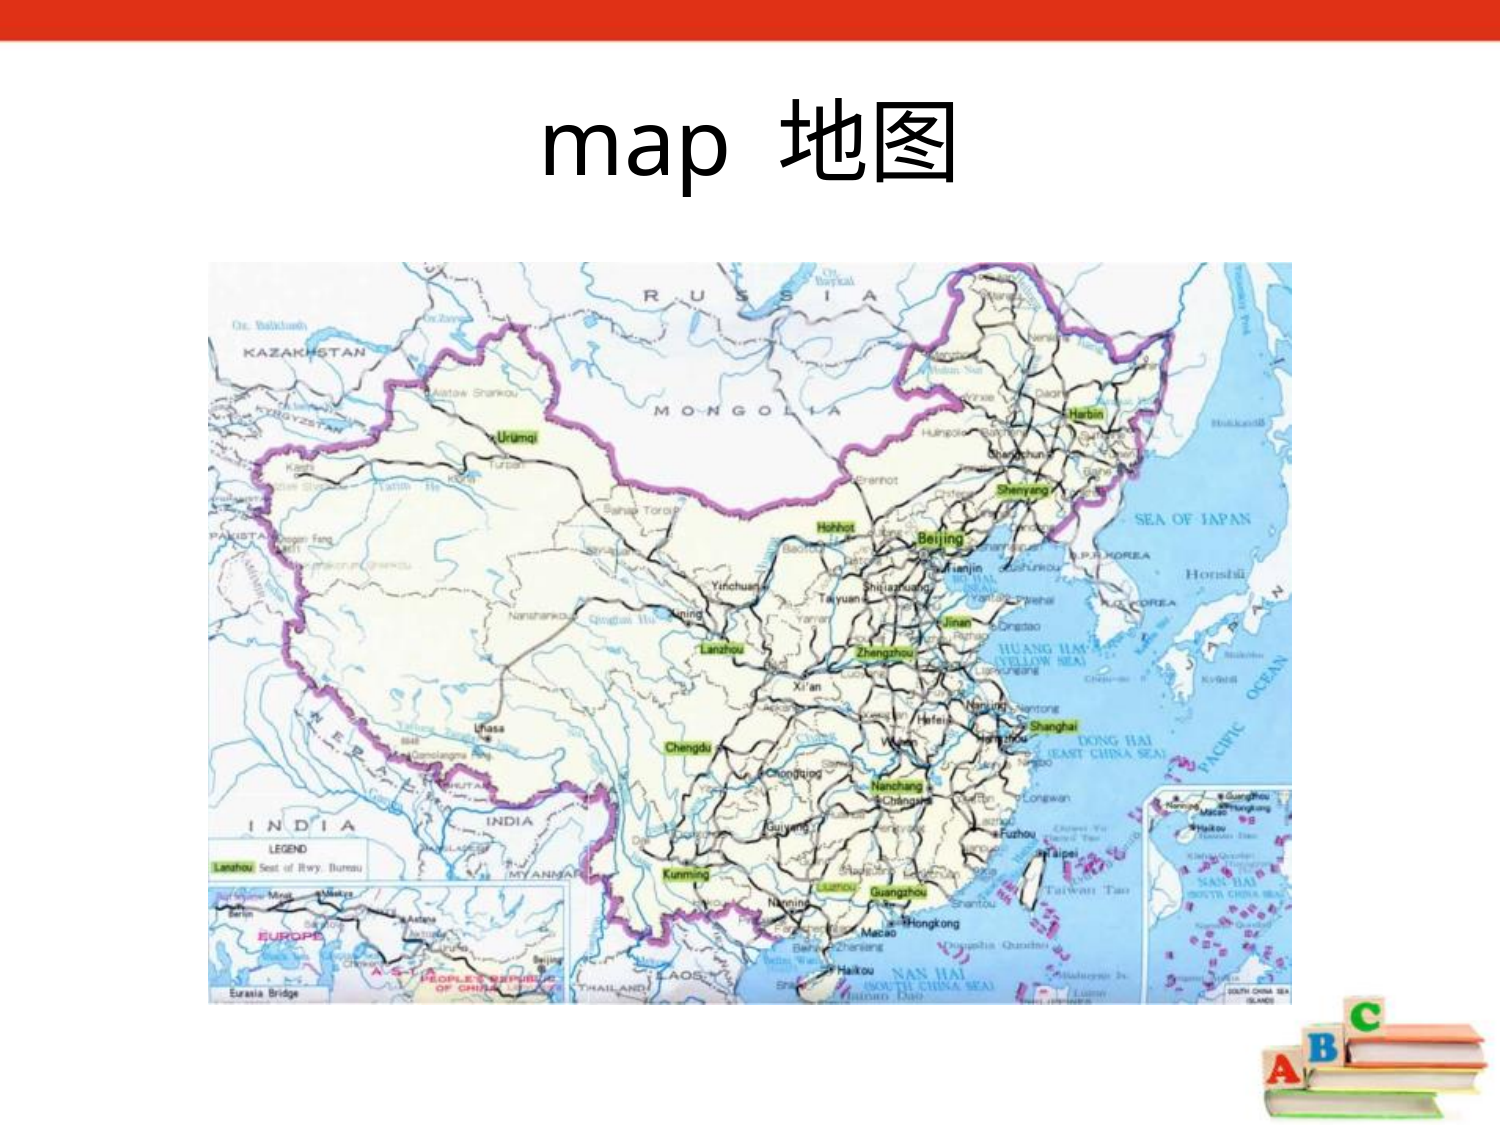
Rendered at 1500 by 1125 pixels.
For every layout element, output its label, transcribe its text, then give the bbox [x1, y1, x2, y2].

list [208, 262, 1292, 1006]
title map 地图 [75, 45, 1425, 233]
picture [0, 0, 1500, 1125]
